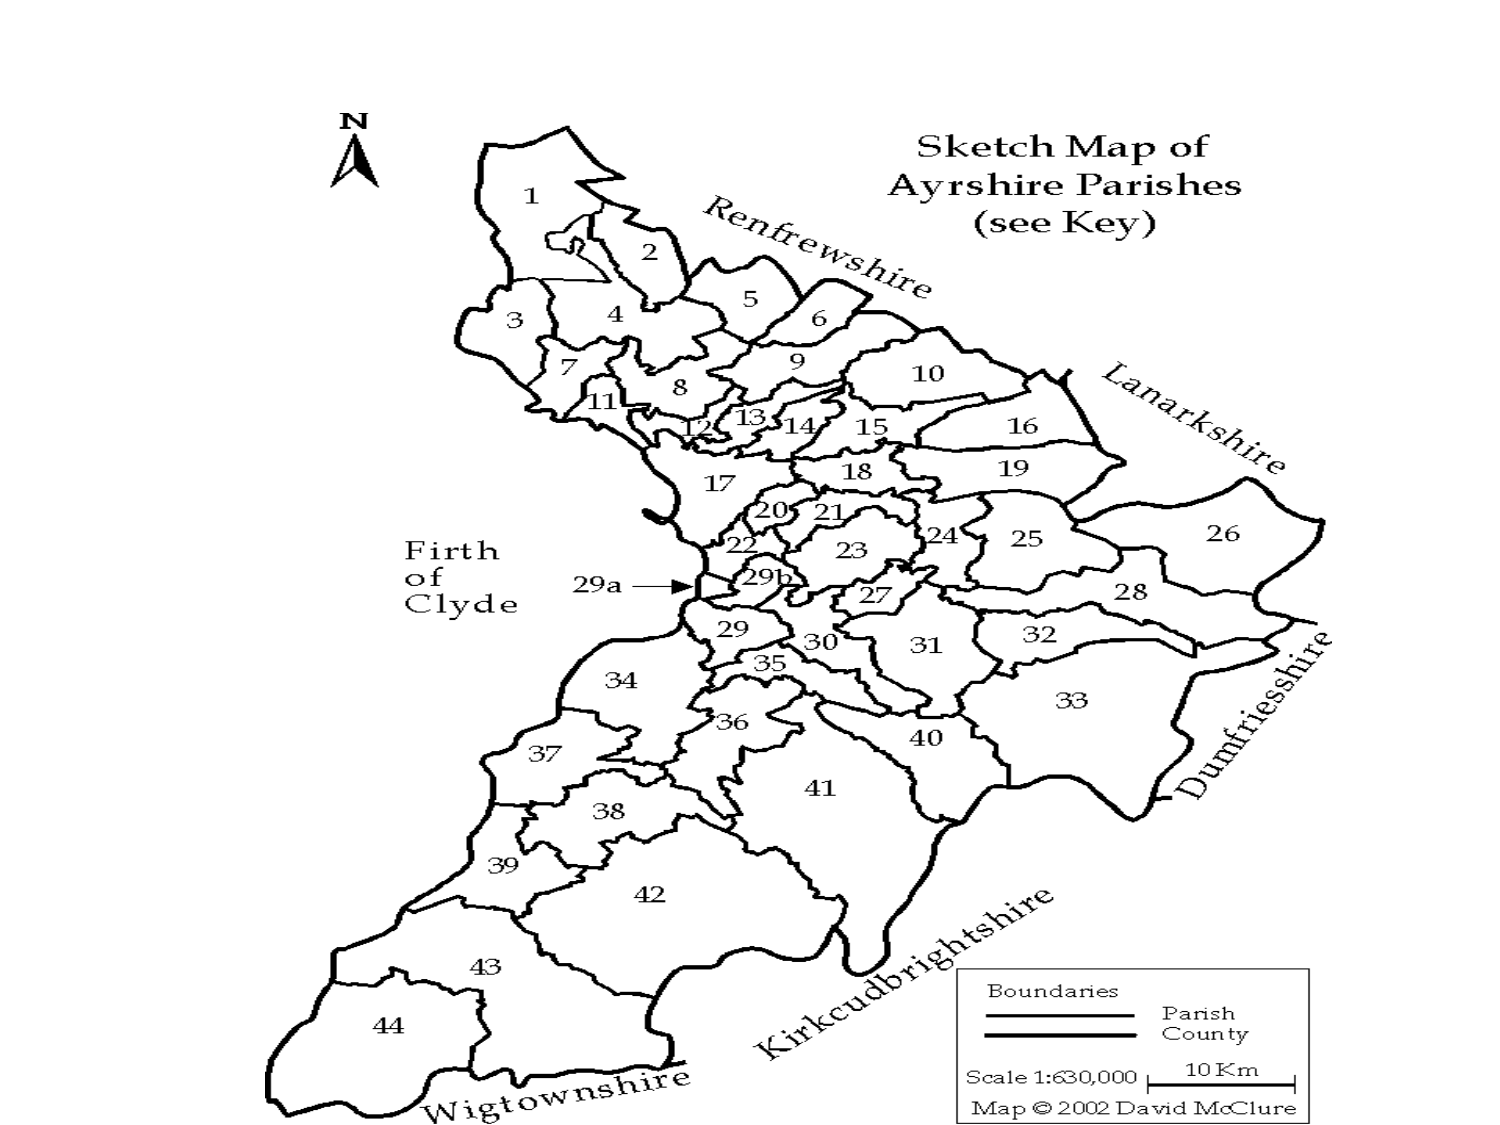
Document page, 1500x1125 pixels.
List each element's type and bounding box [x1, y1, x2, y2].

picture [265, 113, 1332, 1125]
